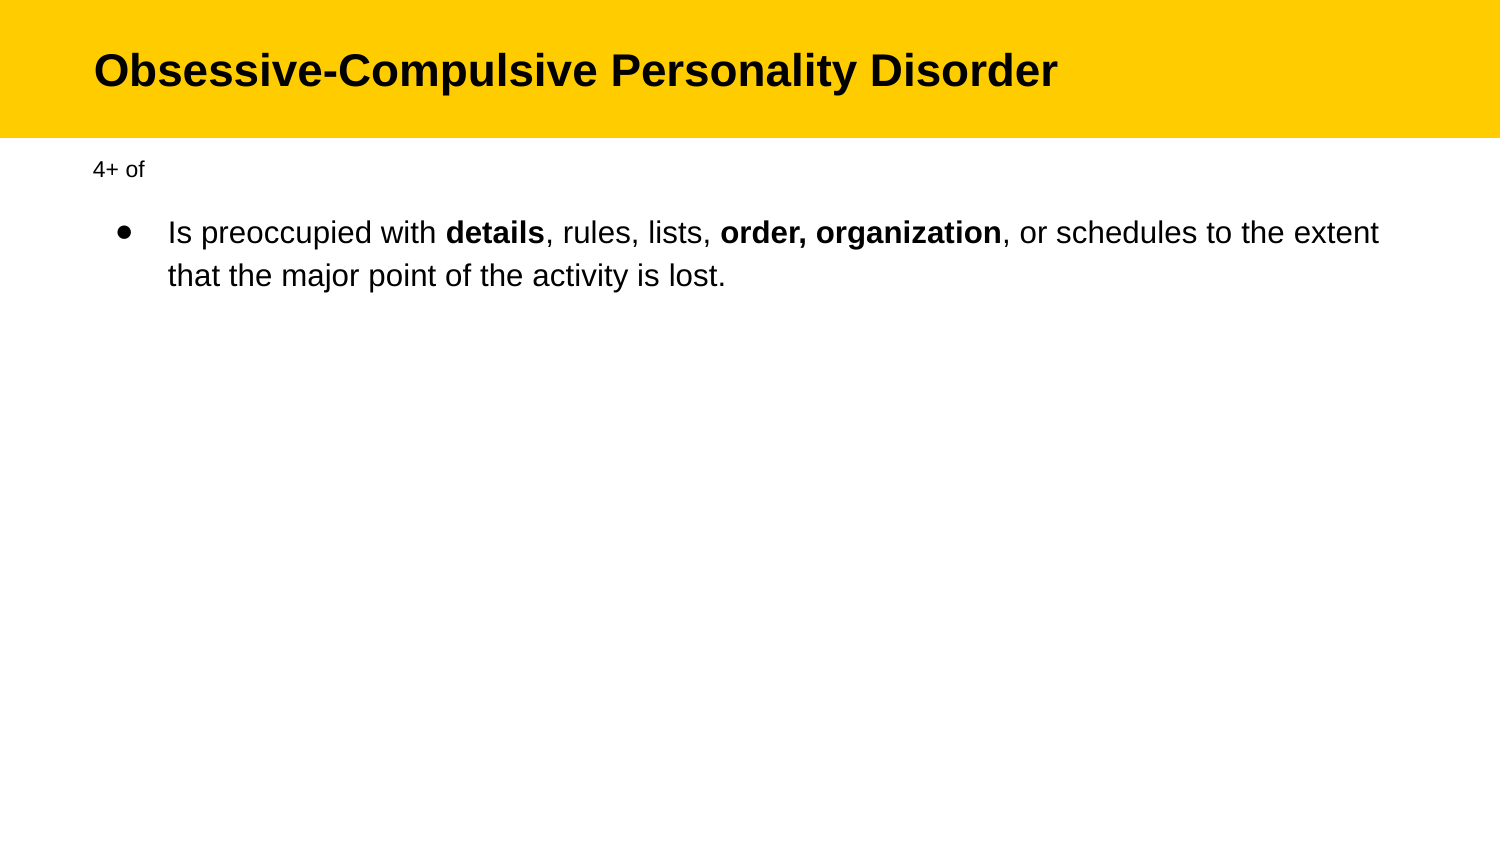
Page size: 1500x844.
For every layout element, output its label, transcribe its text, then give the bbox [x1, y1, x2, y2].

picture [0, 0, 1500, 138]
text_box 4+ of Is preoccupied with details, rules, lists, order, organization, or schedules to the extent that the major point of the activity is lost. [77, 147, 1453, 308]
